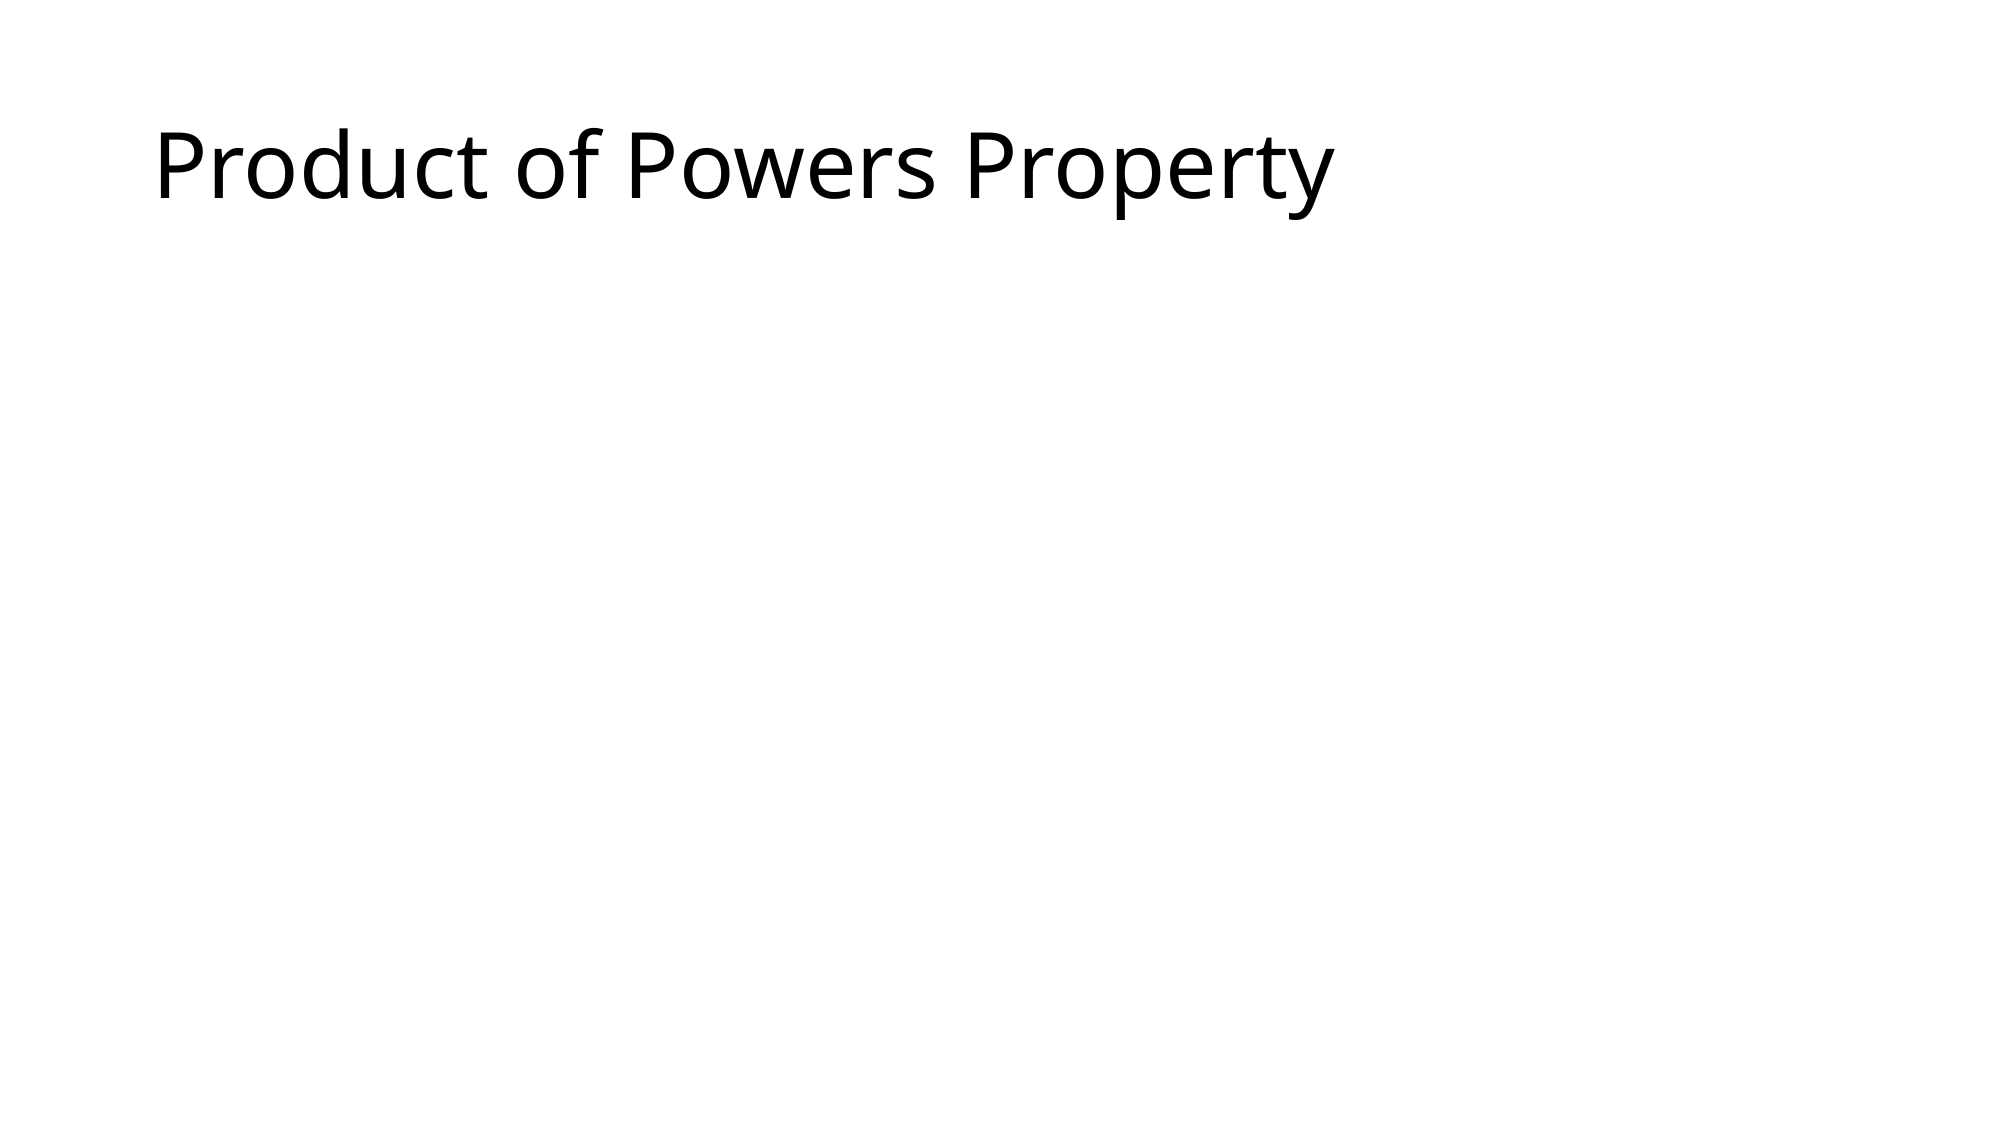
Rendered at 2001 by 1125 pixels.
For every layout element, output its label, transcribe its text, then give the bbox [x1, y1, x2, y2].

title Product of Powers Property [137, 59, 1863, 278]
